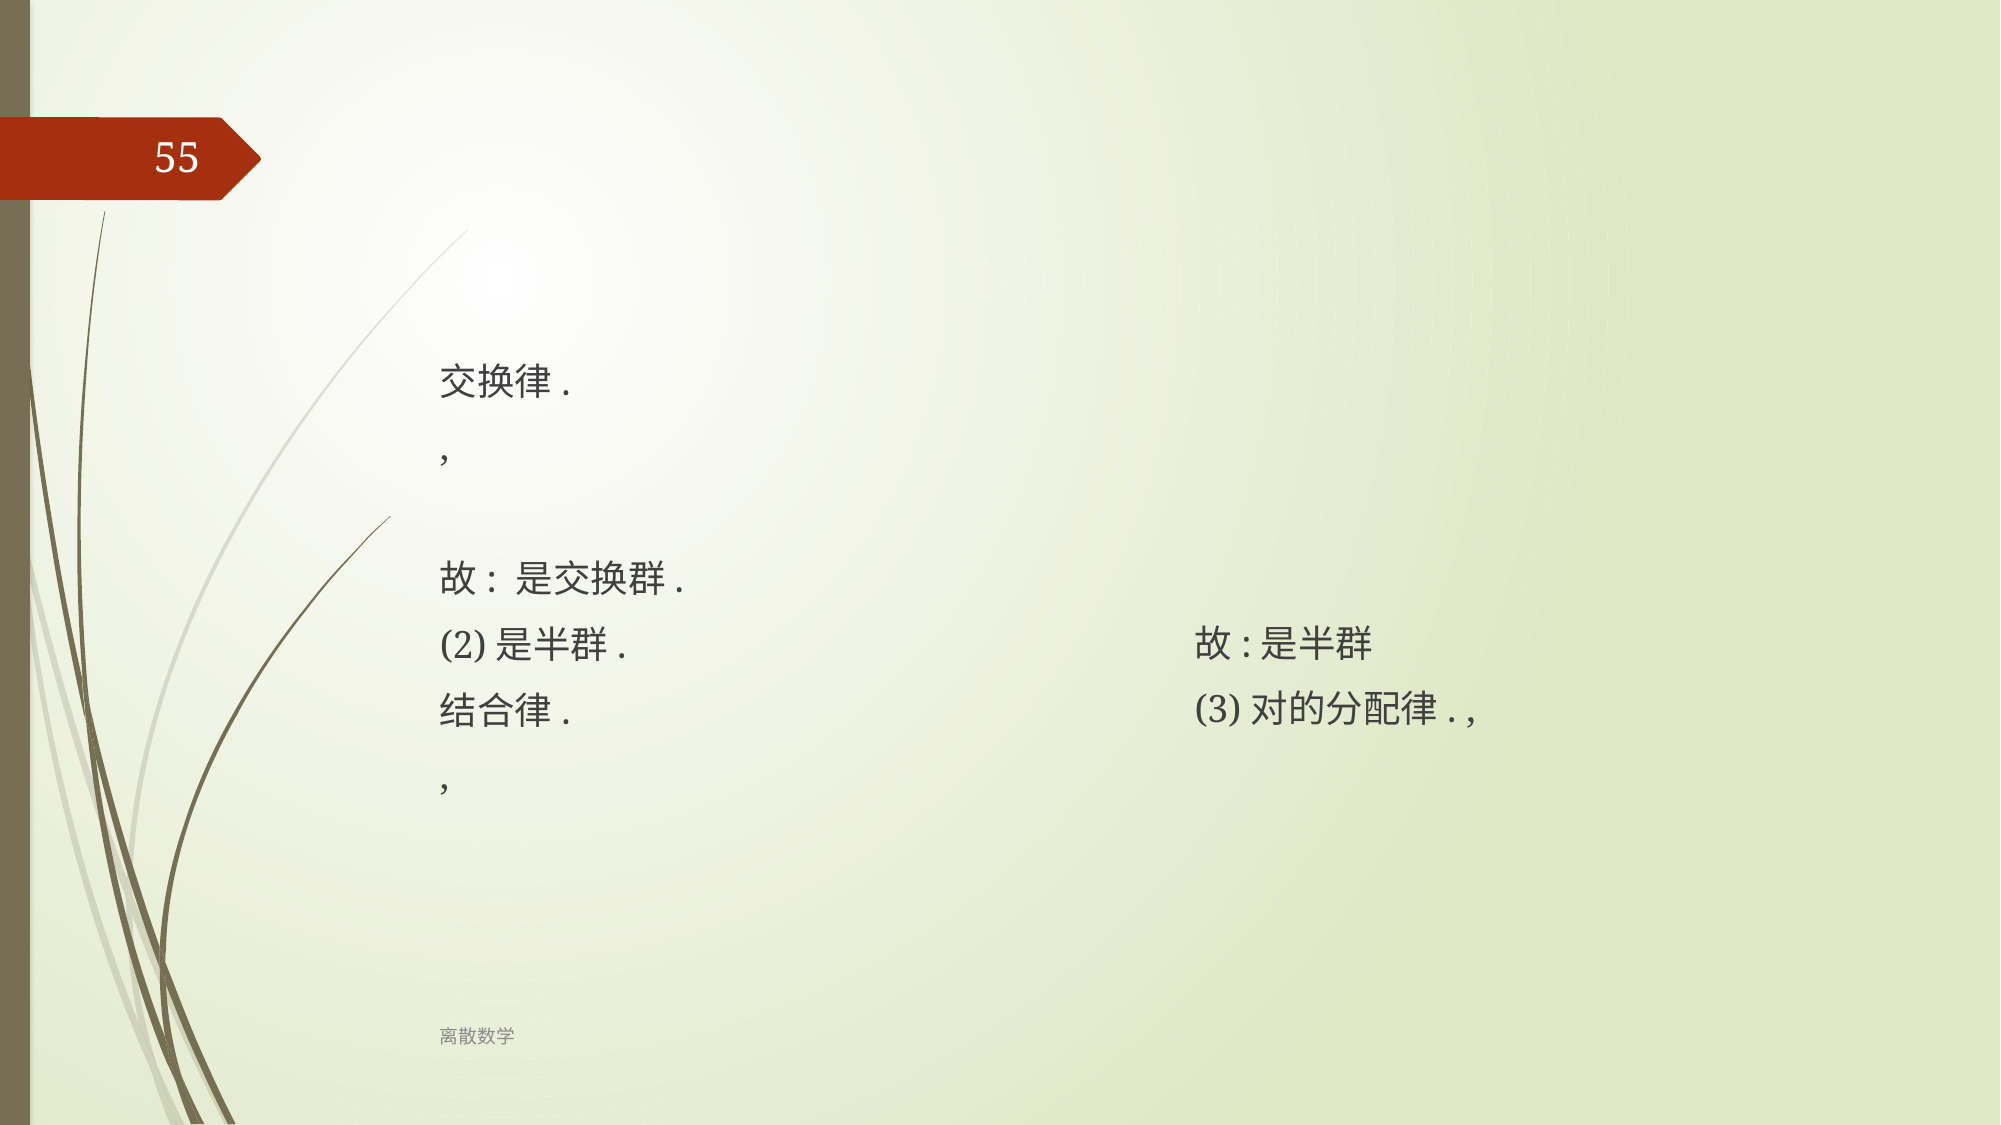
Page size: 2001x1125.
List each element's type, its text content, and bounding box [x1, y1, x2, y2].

slide_number ‹#› [87, 129, 216, 190]
footer 离散数学 [424, 1006, 1675, 1067]
